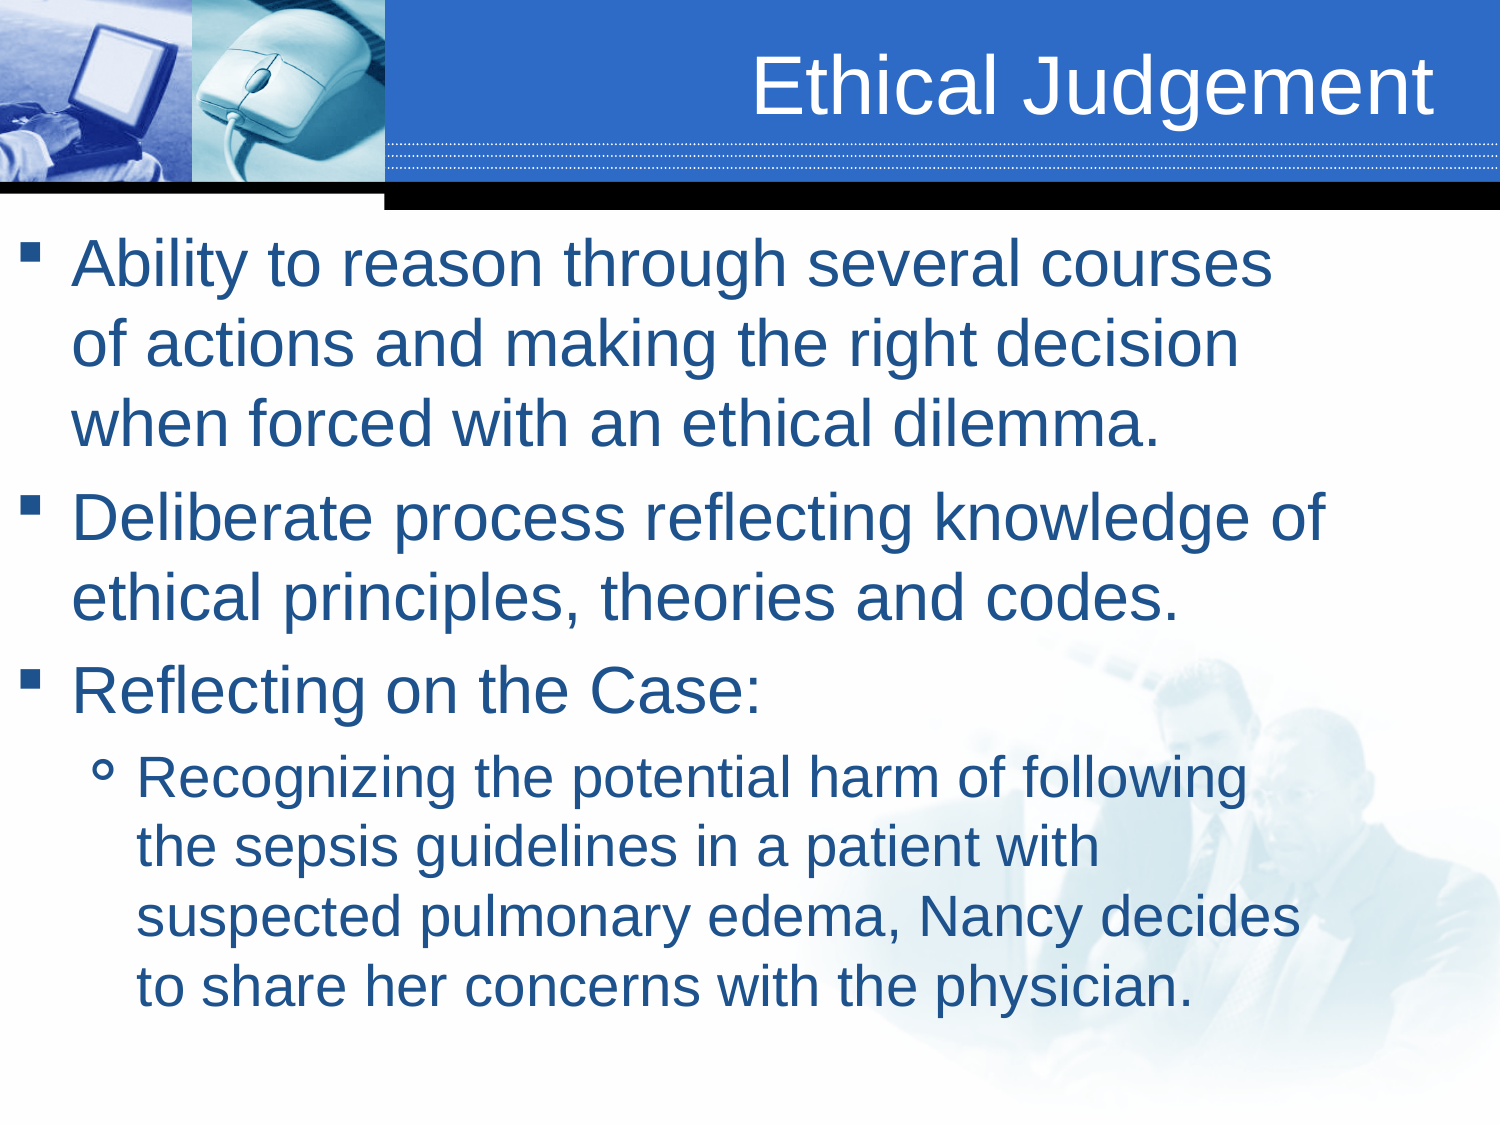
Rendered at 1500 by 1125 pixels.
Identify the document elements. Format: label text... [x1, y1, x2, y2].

list Ability to reason through several courses of actions and making the right decision when forced with an ethical dilemma. Deliberate process reflecting knowledge of ethical principles, theories and codes. Reflecting on the Case: Recognizing the potential harm of following the sepsis guidelines in a patient with suspected pulmonary edema, Nancy decides to share her concerns with the physician. [0, 212, 1350, 1037]
picture [0, 0, 385, 181]
picture [0, 194, 1500, 1125]
title Ethical Judgement [412, 37, 1450, 125]
